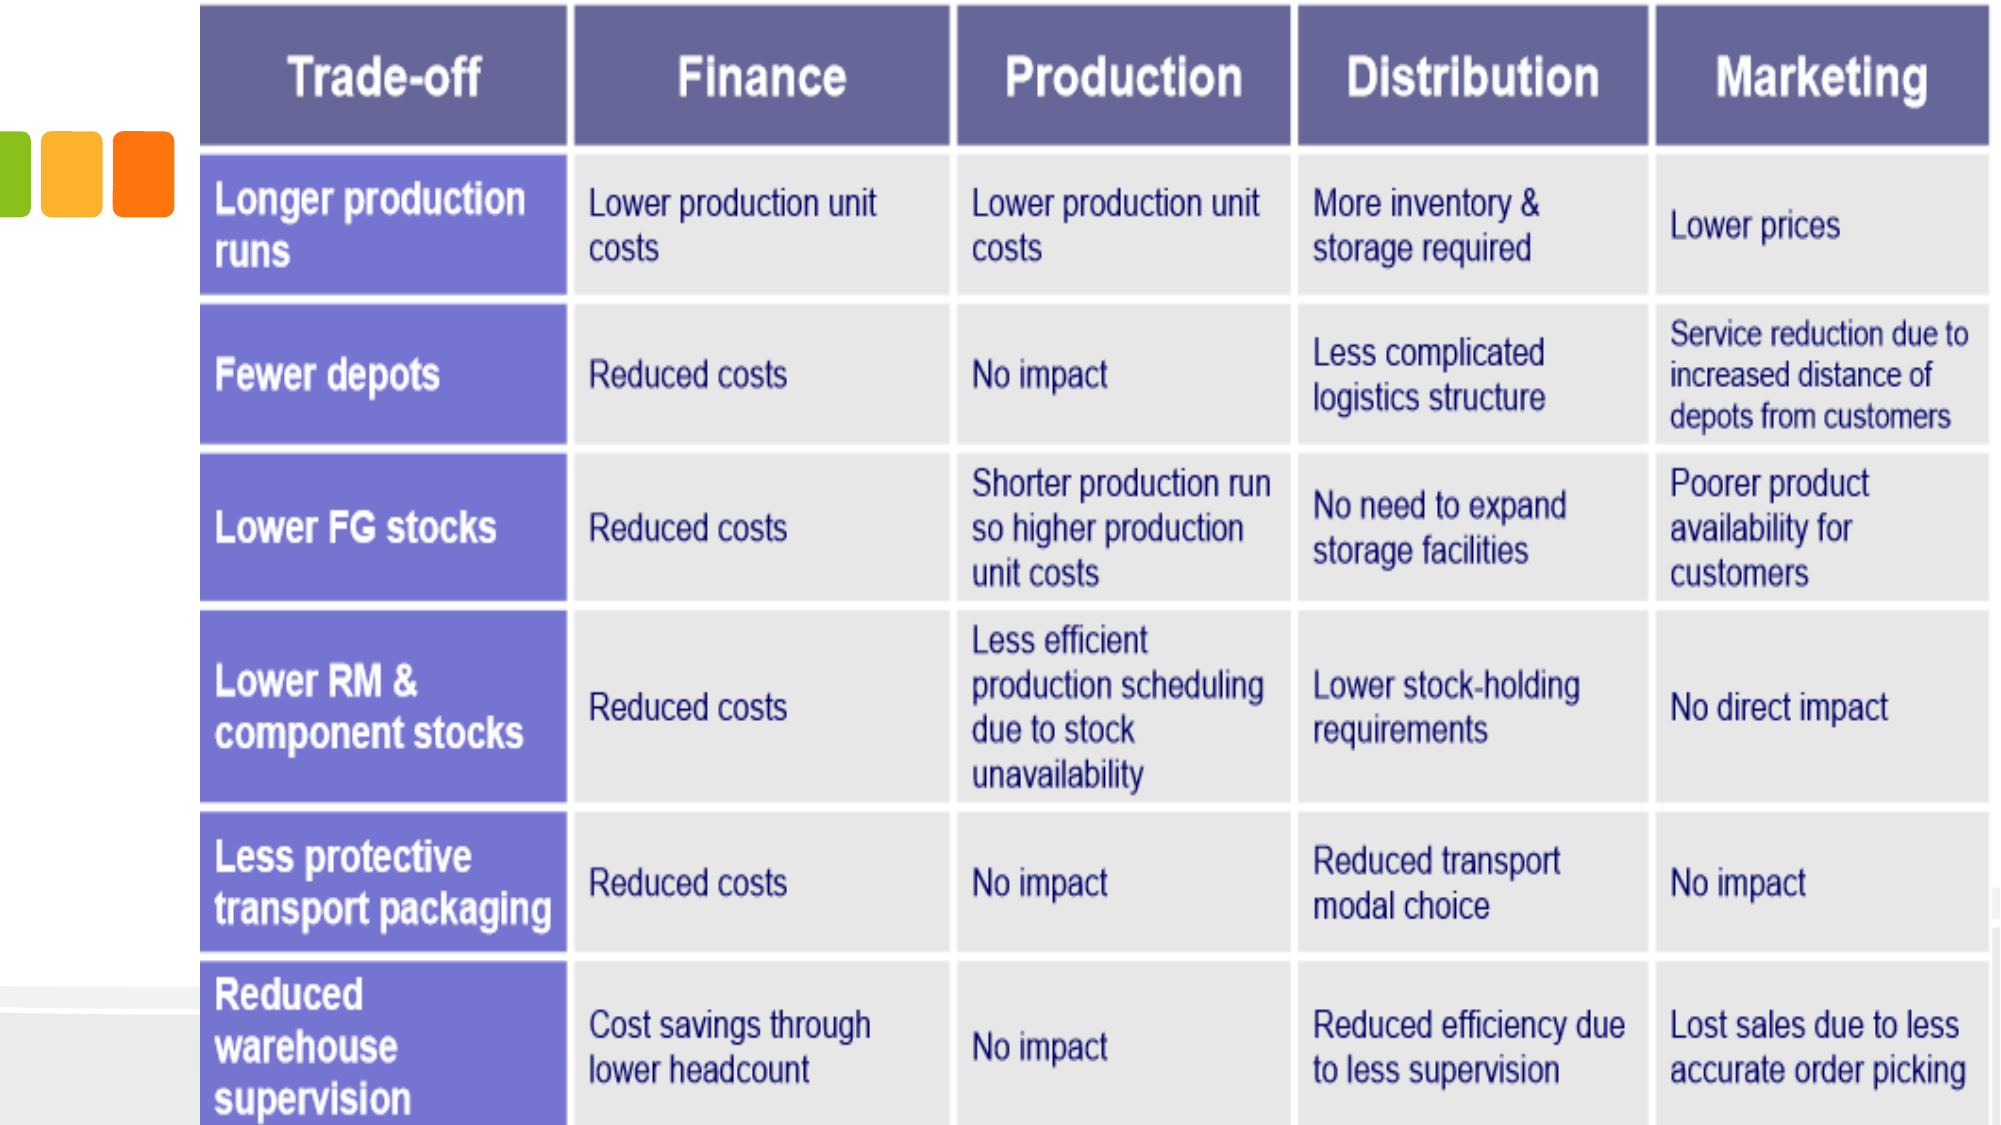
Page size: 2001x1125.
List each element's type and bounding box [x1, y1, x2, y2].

picture [199, 0, 1993, 1125]
